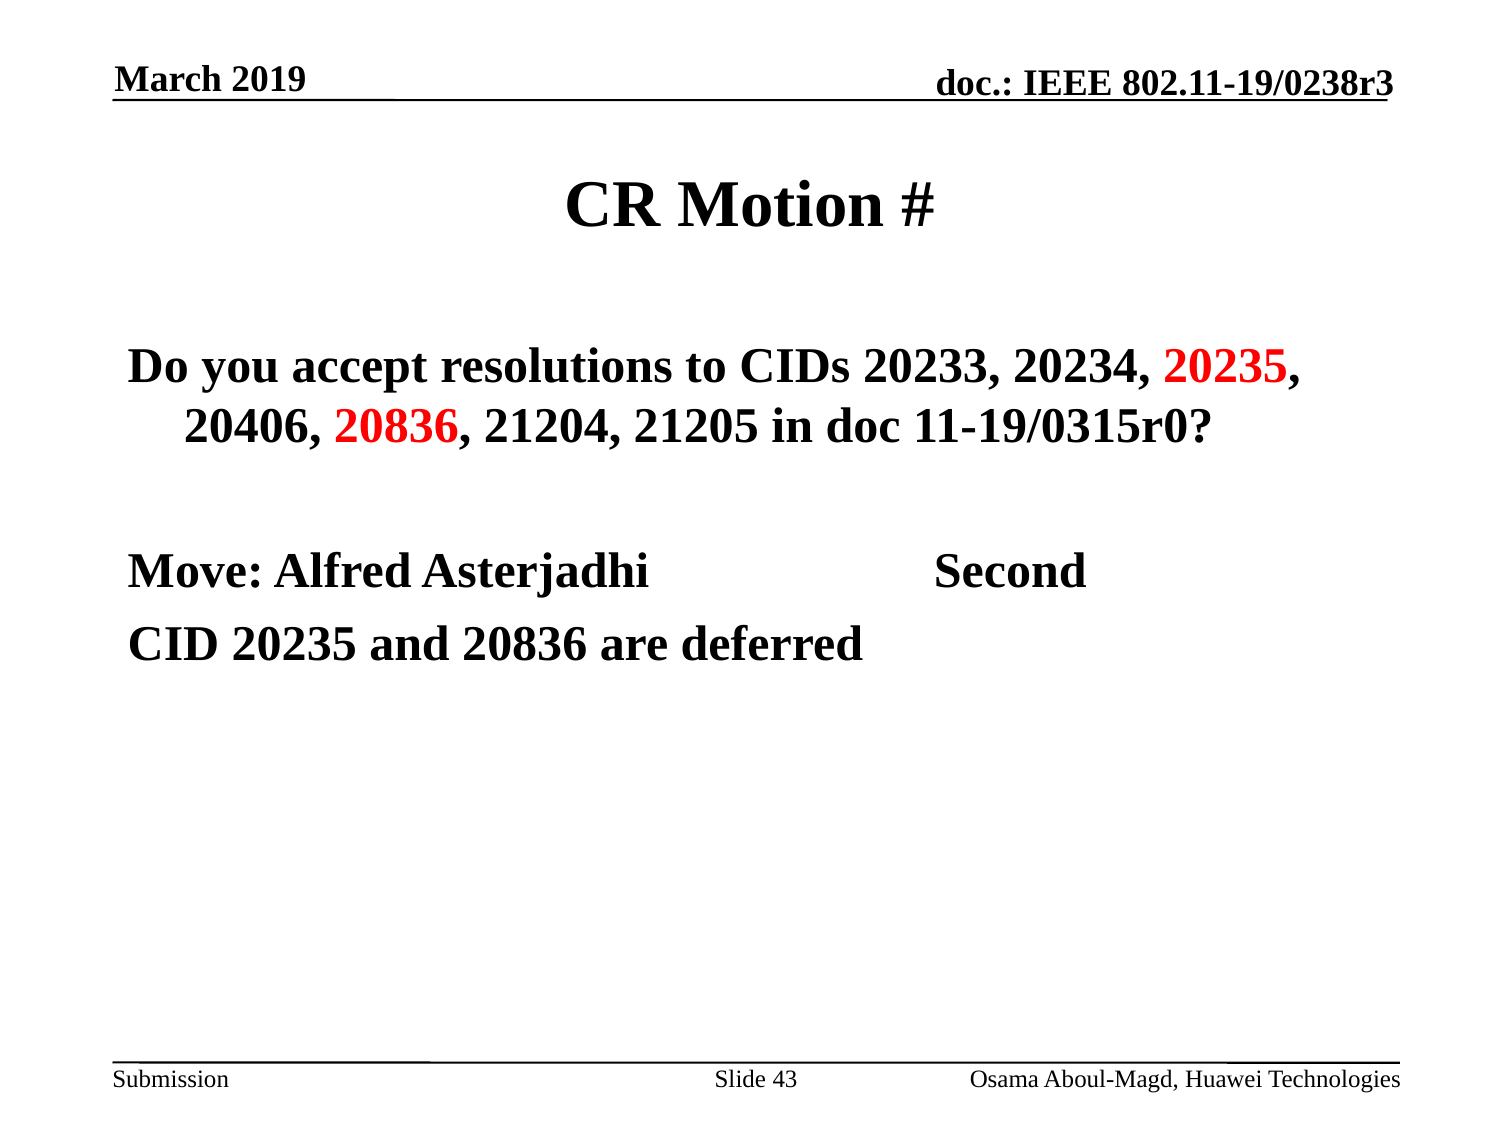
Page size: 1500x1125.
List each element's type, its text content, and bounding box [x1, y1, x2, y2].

slide_number Slide 43 [712, 1061, 800, 1123]
title CR Motion # [112, 112, 1388, 288]
list Do you accept resolutions to CIDs 20233, 20234, 20235, 20406, 20836, 21204, 21205 in doc 11-19/0315r0? Move: Alfred Asterjadhi Second CID 20235 and 20836 are deferred [112, 324, 1388, 1000]
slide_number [114, 54, 423, 100]
footer Osama Aboul-Magd, Huawei Technologies [878, 1061, 1402, 1093]
